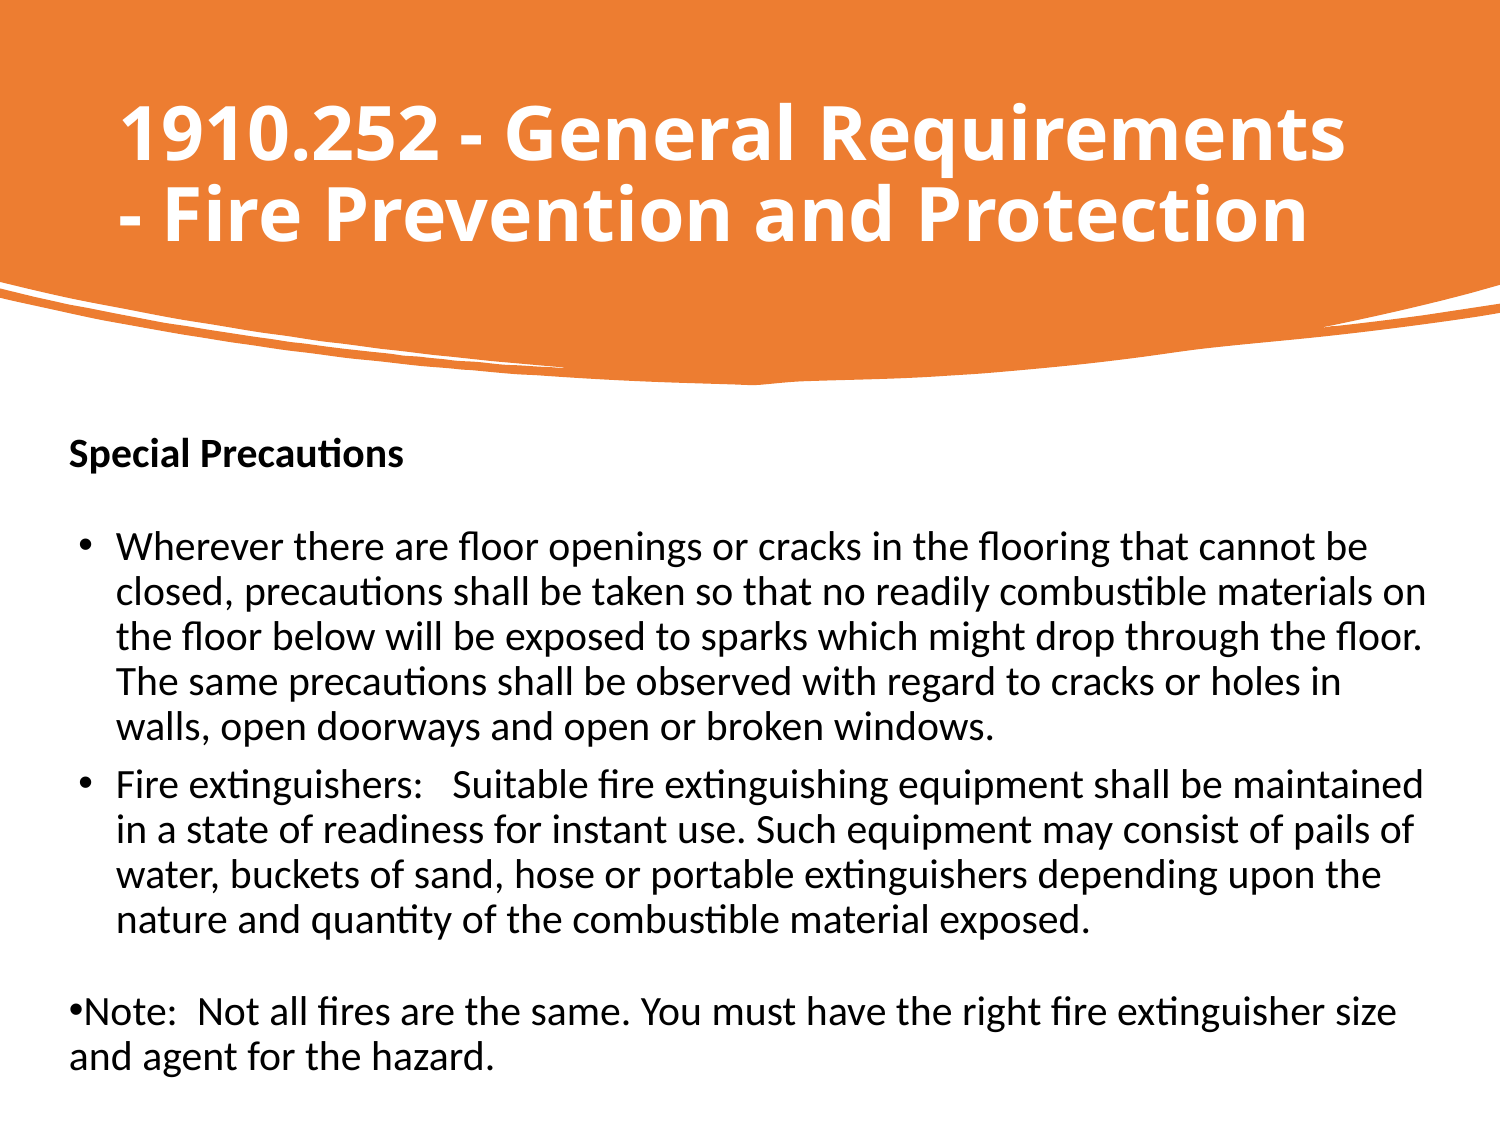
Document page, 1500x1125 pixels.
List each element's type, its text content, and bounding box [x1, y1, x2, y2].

text_box Special Precautions Wherever there are floor openings or cracks in the flooring that cannot be closed, precautions shall be taken so that no readily combustible materials on the floor below will be exposed to sparks which might drop through the floor. The same precautions shall be observed with regard to cracks or holes in walls, open doorways and open or broken windows. Fire extinguishers: Suitable fire extinguishing equipment shall be maintained in a state of readiness for instant use. Such equipment may consist of pails of water, buckets of sand, hose or portable extinguishers depending upon the nature and quantity of the combustible material exposed. Note: Not all fires are the same. You must have the right fire extinguisher size and agent for the hazard. [53, 424, 1452, 1110]
text_box [0, 298, 1500, 1125]
text_box [0, 283, 524, 365]
text_box 1910.252 - General Requirements - Fire Prevention and Protection [103, 65, 1397, 287]
text_box [0, 0, 1500, 386]
text_box [1339, 286, 1500, 325]
